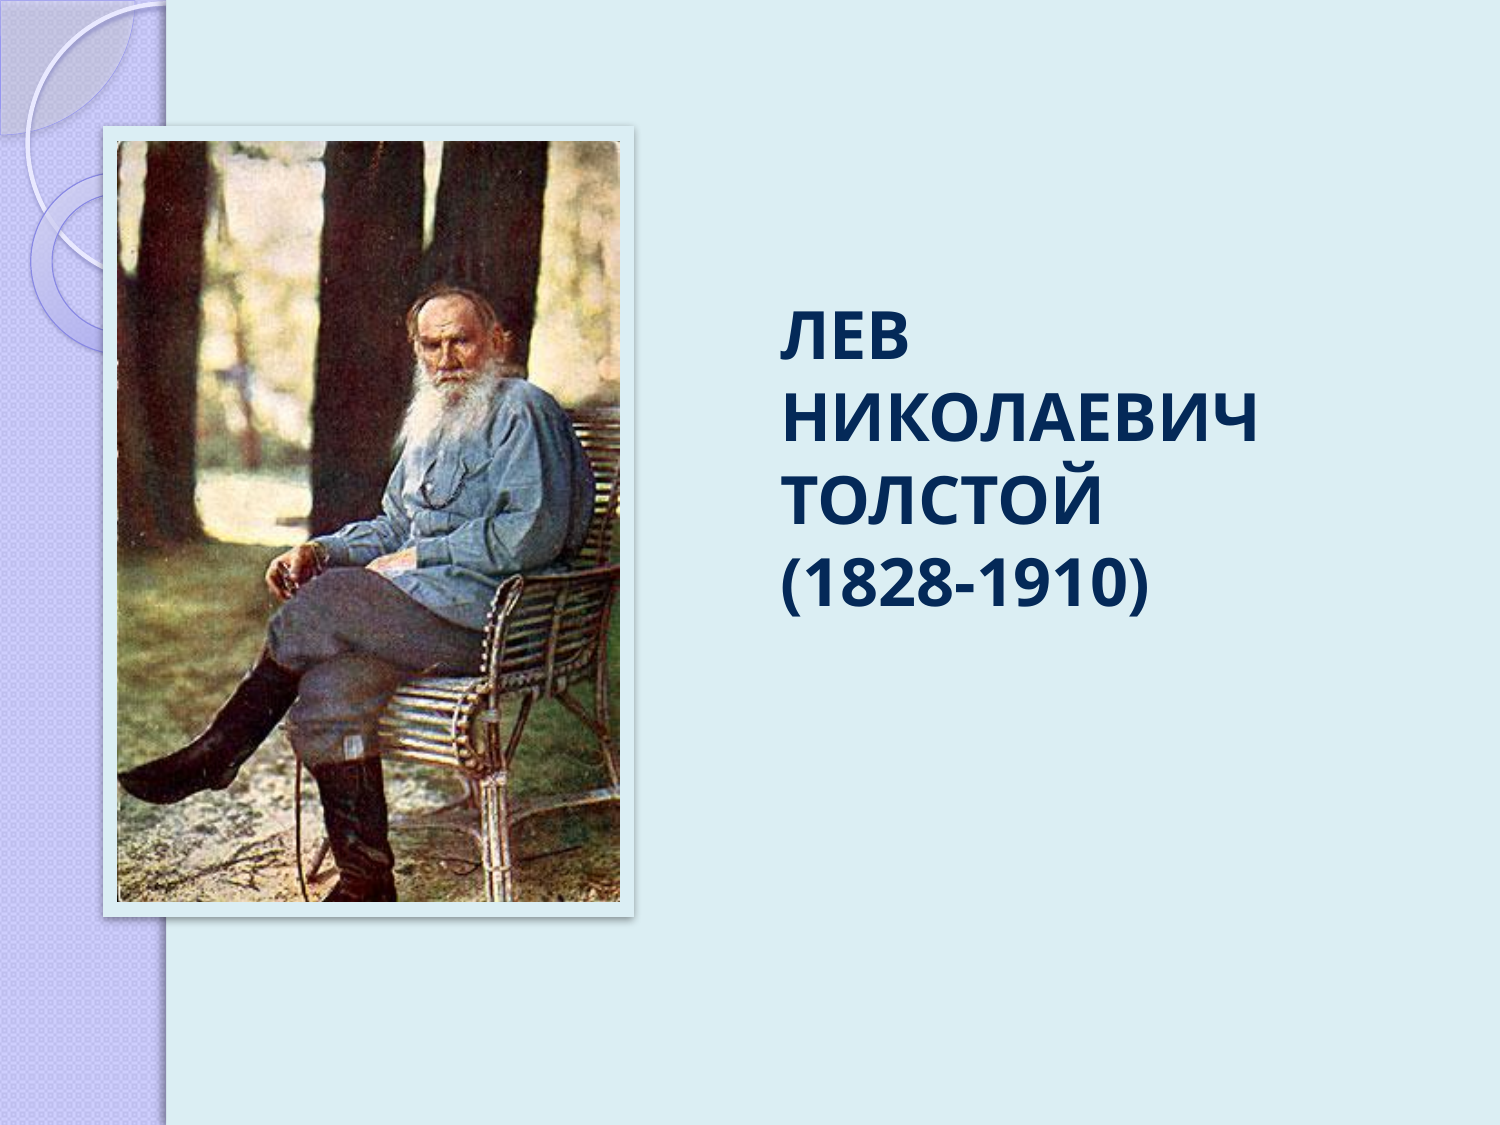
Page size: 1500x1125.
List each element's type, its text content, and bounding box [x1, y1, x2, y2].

picture [116, 140, 620, 903]
subtitle ЛЕВ НИКОЛАЕВИЧ ТОЛСТОЙ (1828-1910) [761, 292, 1427, 634]
